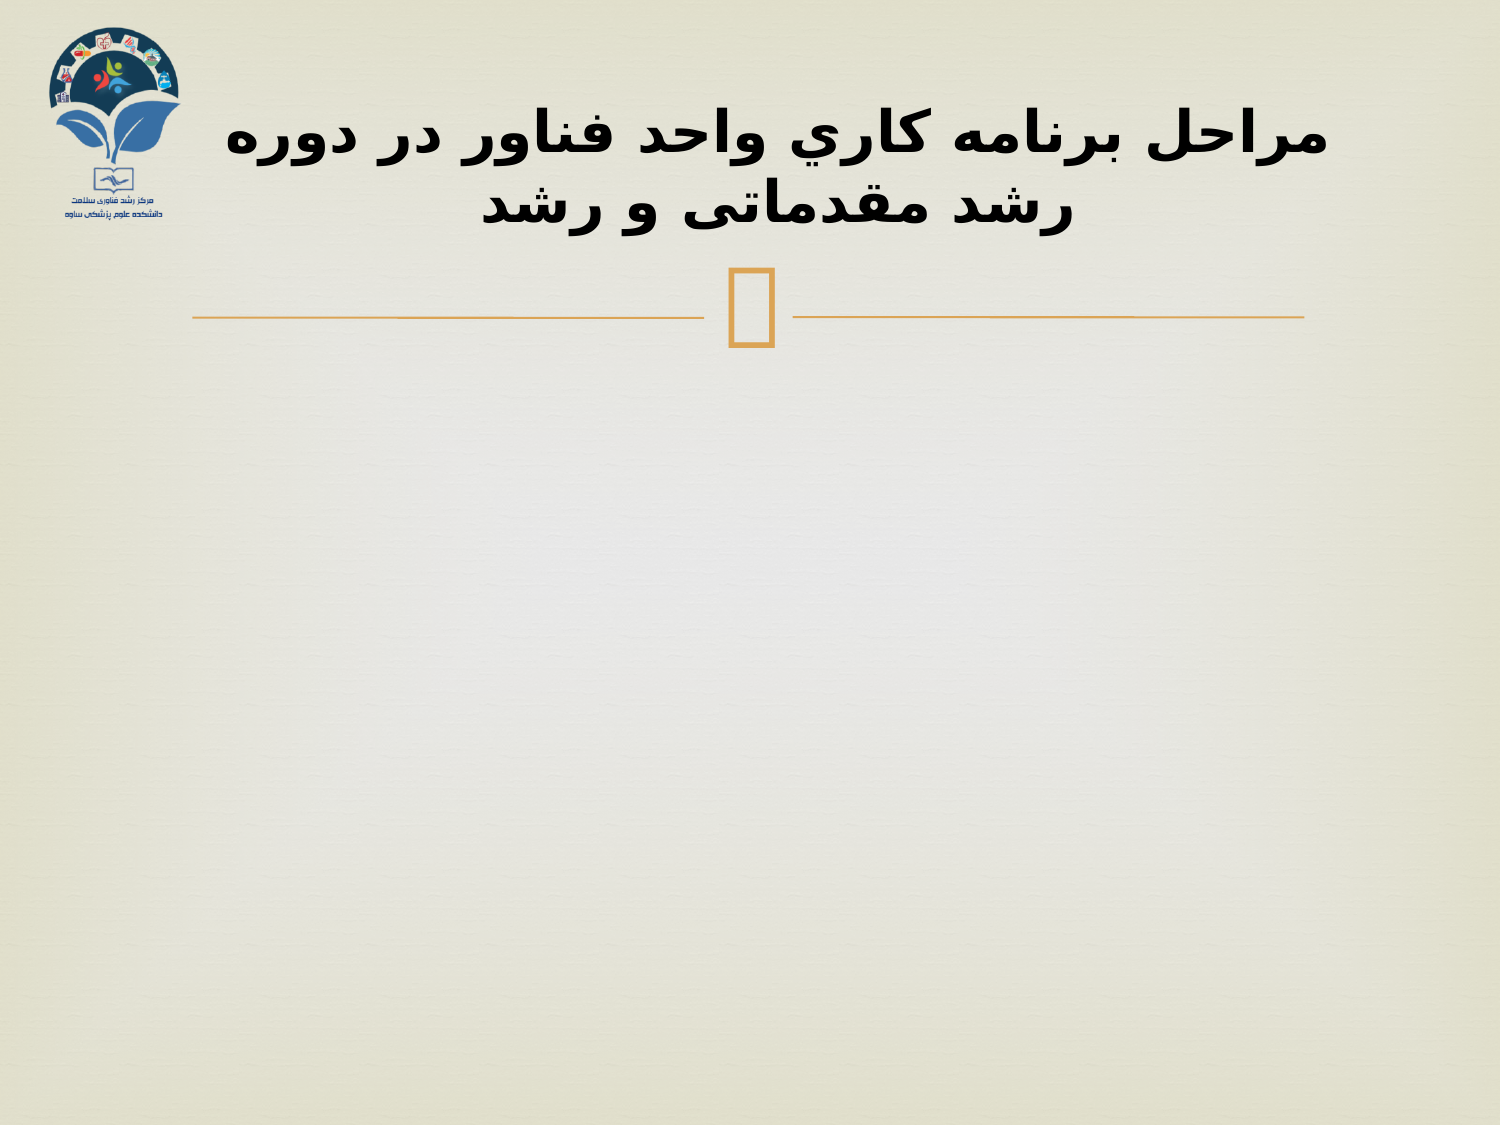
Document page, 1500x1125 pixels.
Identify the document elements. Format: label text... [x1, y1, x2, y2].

title مراحل برنامه كاري واحد فناور در دوره رشد مقدماتی و رشد [171, 78, 1386, 252]
picture [17, 14, 209, 226]
